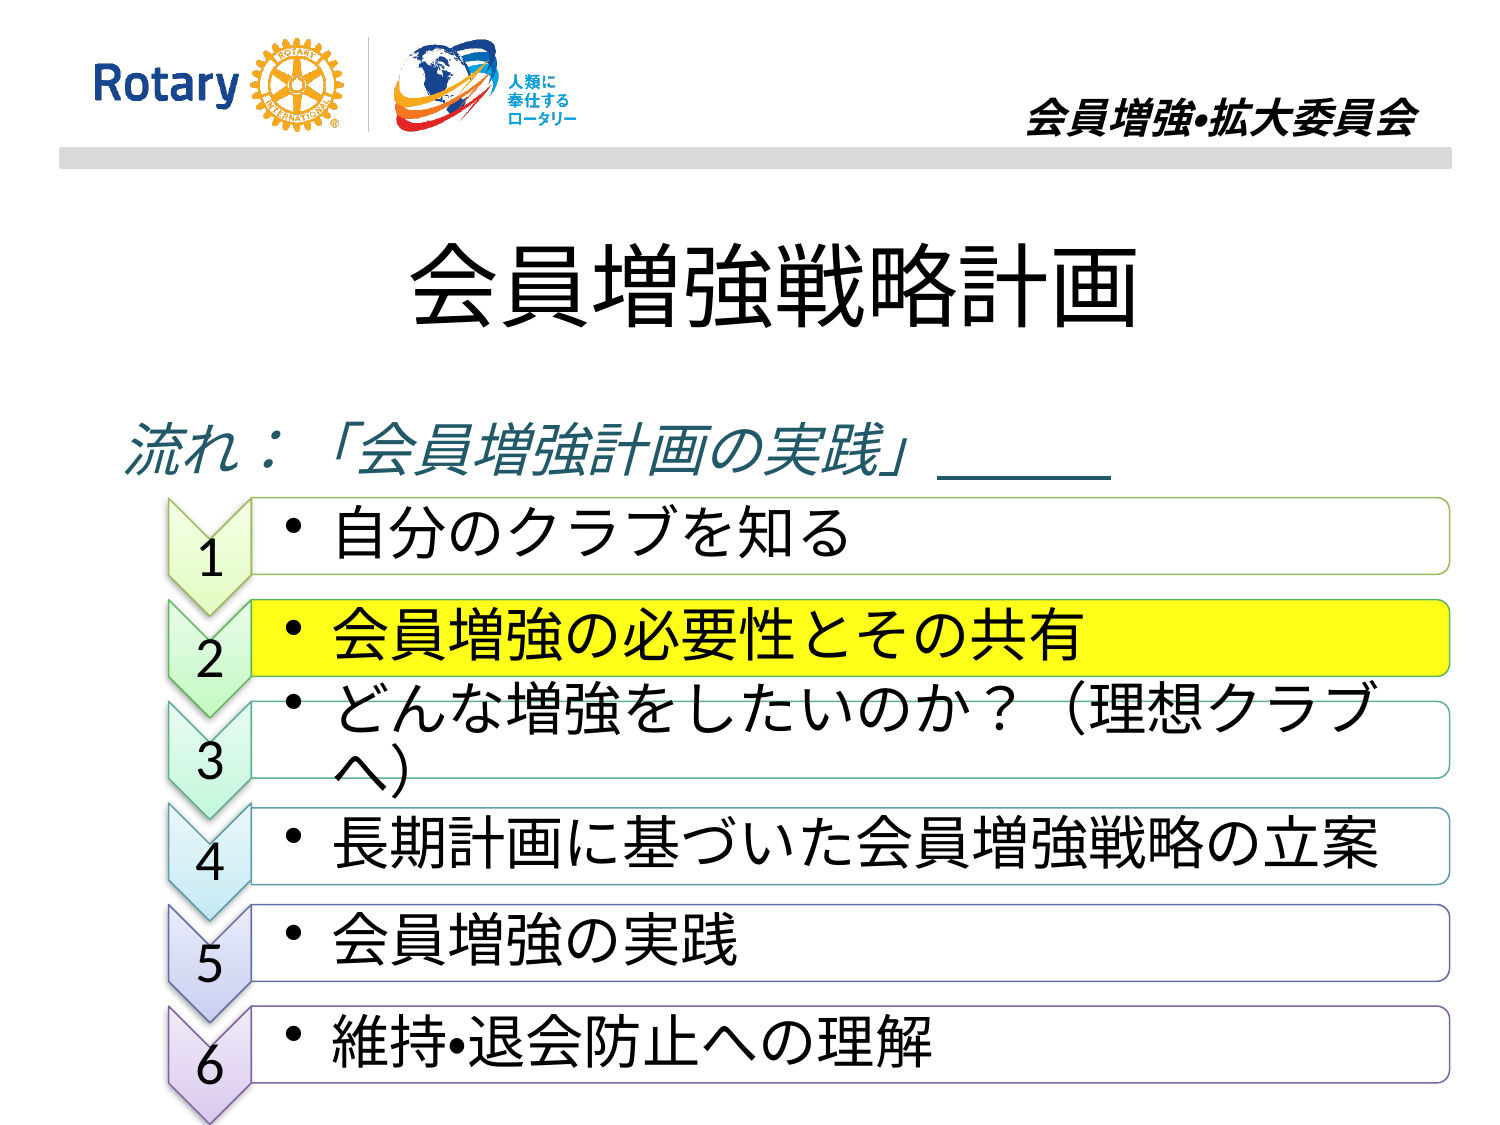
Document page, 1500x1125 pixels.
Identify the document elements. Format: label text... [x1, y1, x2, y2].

text_box 会員増強・拡大委員会 [80, 84, 1431, 150]
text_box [168, 497, 1450, 1125]
text_box 流れ：「会員増強計画の実践」 [106, 400, 1500, 566]
title 会員増強戦略計画 [99, 190, 1450, 378]
picture [95, 37, 576, 132]
text_box [59, 147, 1452, 169]
